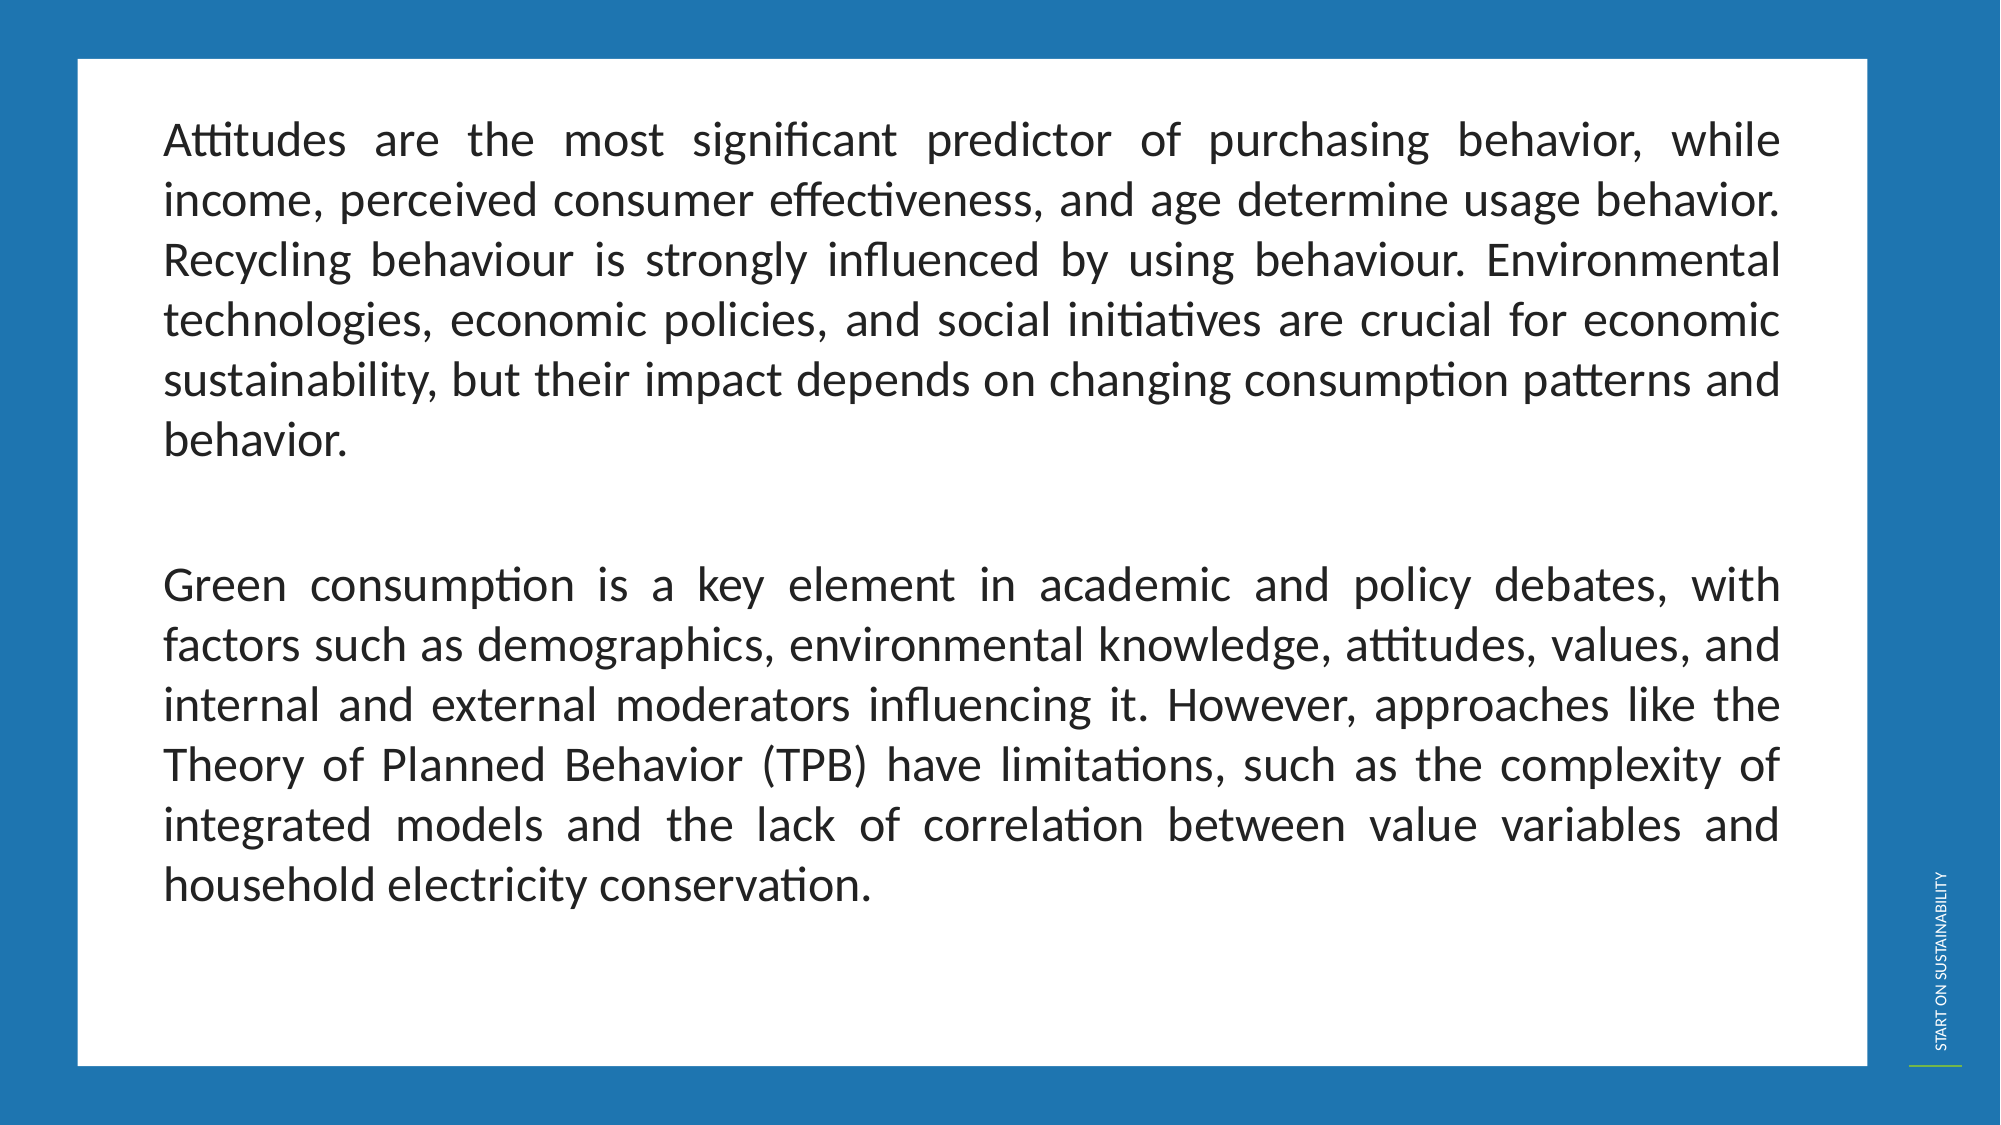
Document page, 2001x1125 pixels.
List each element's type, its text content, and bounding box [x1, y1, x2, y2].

list Attitudes are the most significant predictor of purchasing behavior, while income, perceived consumer effectiveness, and age determine usage behavior. Recycling behaviour is strongly influenced by using behaviour. Environmental technologies, economic policies, and social initiatives are crucial for economic sustainability, but their impact depends on changing consumption patterns and behavior. Green consumption is a key element in academic and policy debates, with factors such as demographics, environmental knowledge, attitudes, values, and internal and external moderators influencing it. However, approaches like the Theory of Planned Behavior (TPB) have limitations, such as the complexity of integrated models and the lack of correlation between value variables and household electricity conservation. [148, 98, 1798, 1024]
